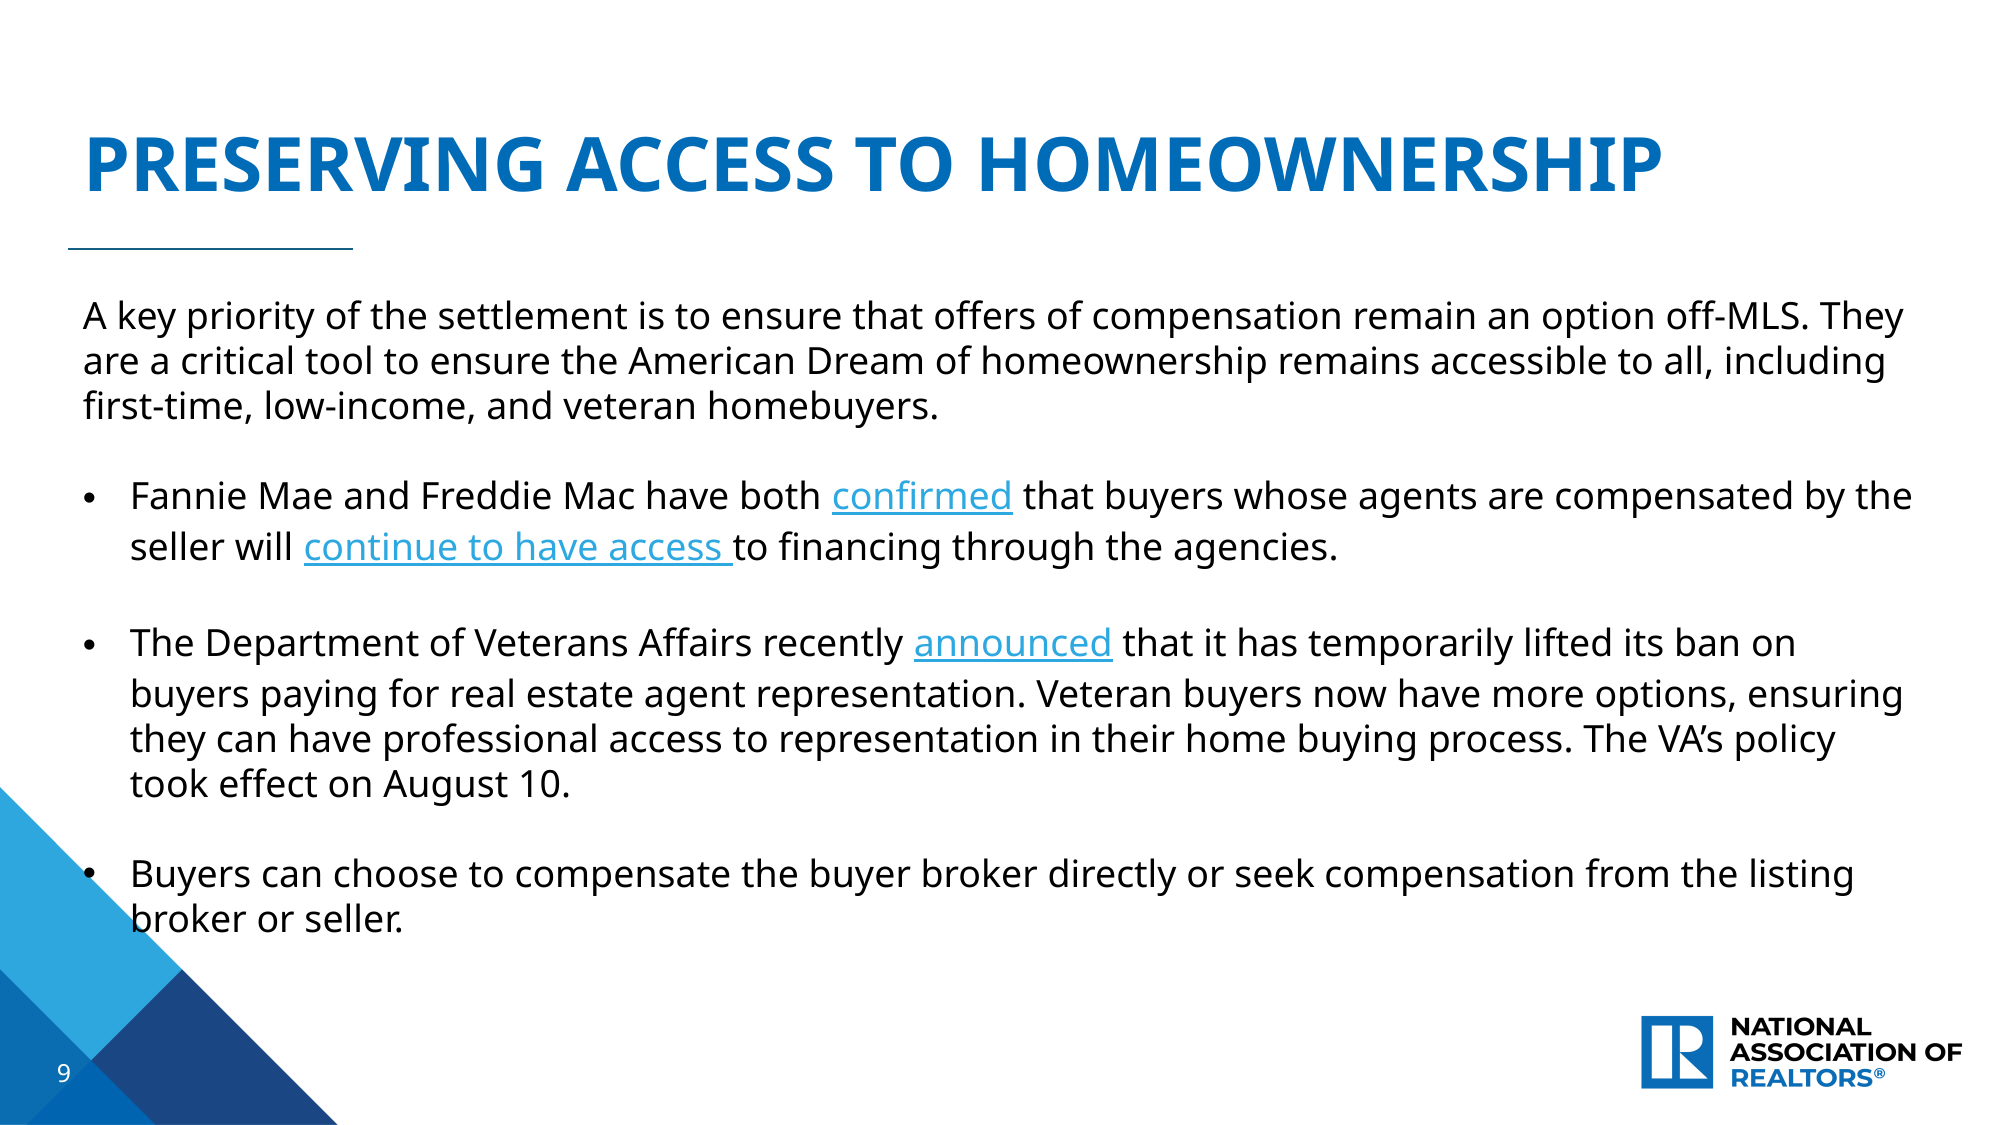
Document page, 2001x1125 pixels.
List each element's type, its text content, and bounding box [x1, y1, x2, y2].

text_box PRESERVING ACCESS TO HOMEOWNERSHIP [68, 108, 1932, 214]
text_box A key priority of the settlement is to ensure that offers of compensation remain an option off-MLS. They are a critical tool to ensure the American Dream of homeownership remains accessible to all, including first-time, low-income, and veteran homebuyers. Fannie Mae and Freddie Mac have both confirmed that buyers whose agents are compensated by the seller will continue to have access to financing through the agencies. The Department of Veterans Affairs recently announced that it has temporarily lifted its ban on buyers paying for real estate agent representation. Veteran buyers now have more options, ensuring they can have professional access to representation in their home buying process. The VA’s policy took effect on August 10. Buyers can choose to compensate the buyer broker directly or seek compensation from the listing broker or seller. [68, 284, 1932, 998]
picture [0, 0, 2000, 1125]
